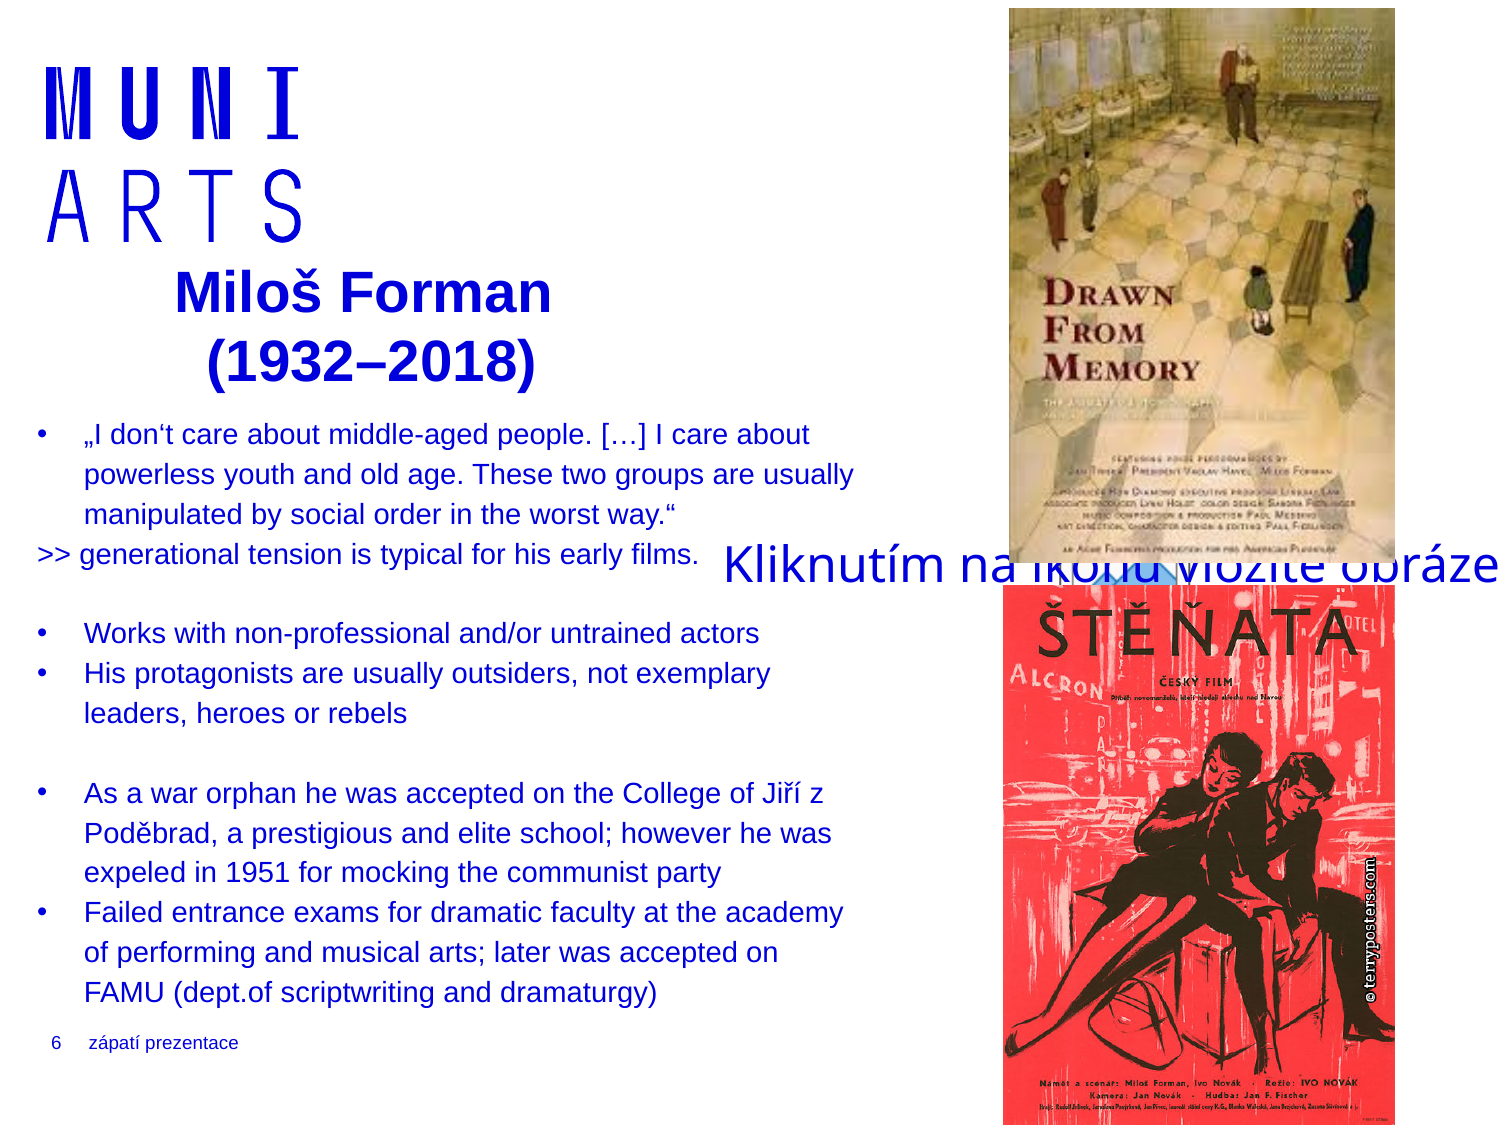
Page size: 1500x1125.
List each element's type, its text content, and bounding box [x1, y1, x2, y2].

title Miloš Forman (1932–2018) [49, 255, 695, 411]
picture [749, 0, 1500, 1125]
slide_number 6 [50, 1021, 82, 1063]
subtitle „I don‘t care about middle-aged people. […] I care about powerless youth and old age. These two groups are usually manipulated by social order in the worst way.“ >> generational tension is typical for his early films. Works with non-professional and/or untrained actors His protagonists are usually outsiders, not exemplary leaders, heroes or rebels As a war orphan he was accepted on the College of Jiří z Poděbrad, a prestigious and elite school; however he was expeled in 1951 for mocking the communist party Failed entrance exams for dramatic faculty at the academy of performing and musical arts; later was accepted on FAMU (dept.of scriptwriting and dramaturgy) [37, 411, 744, 877]
footer zápatí prezentace [88, 1021, 695, 1063]
